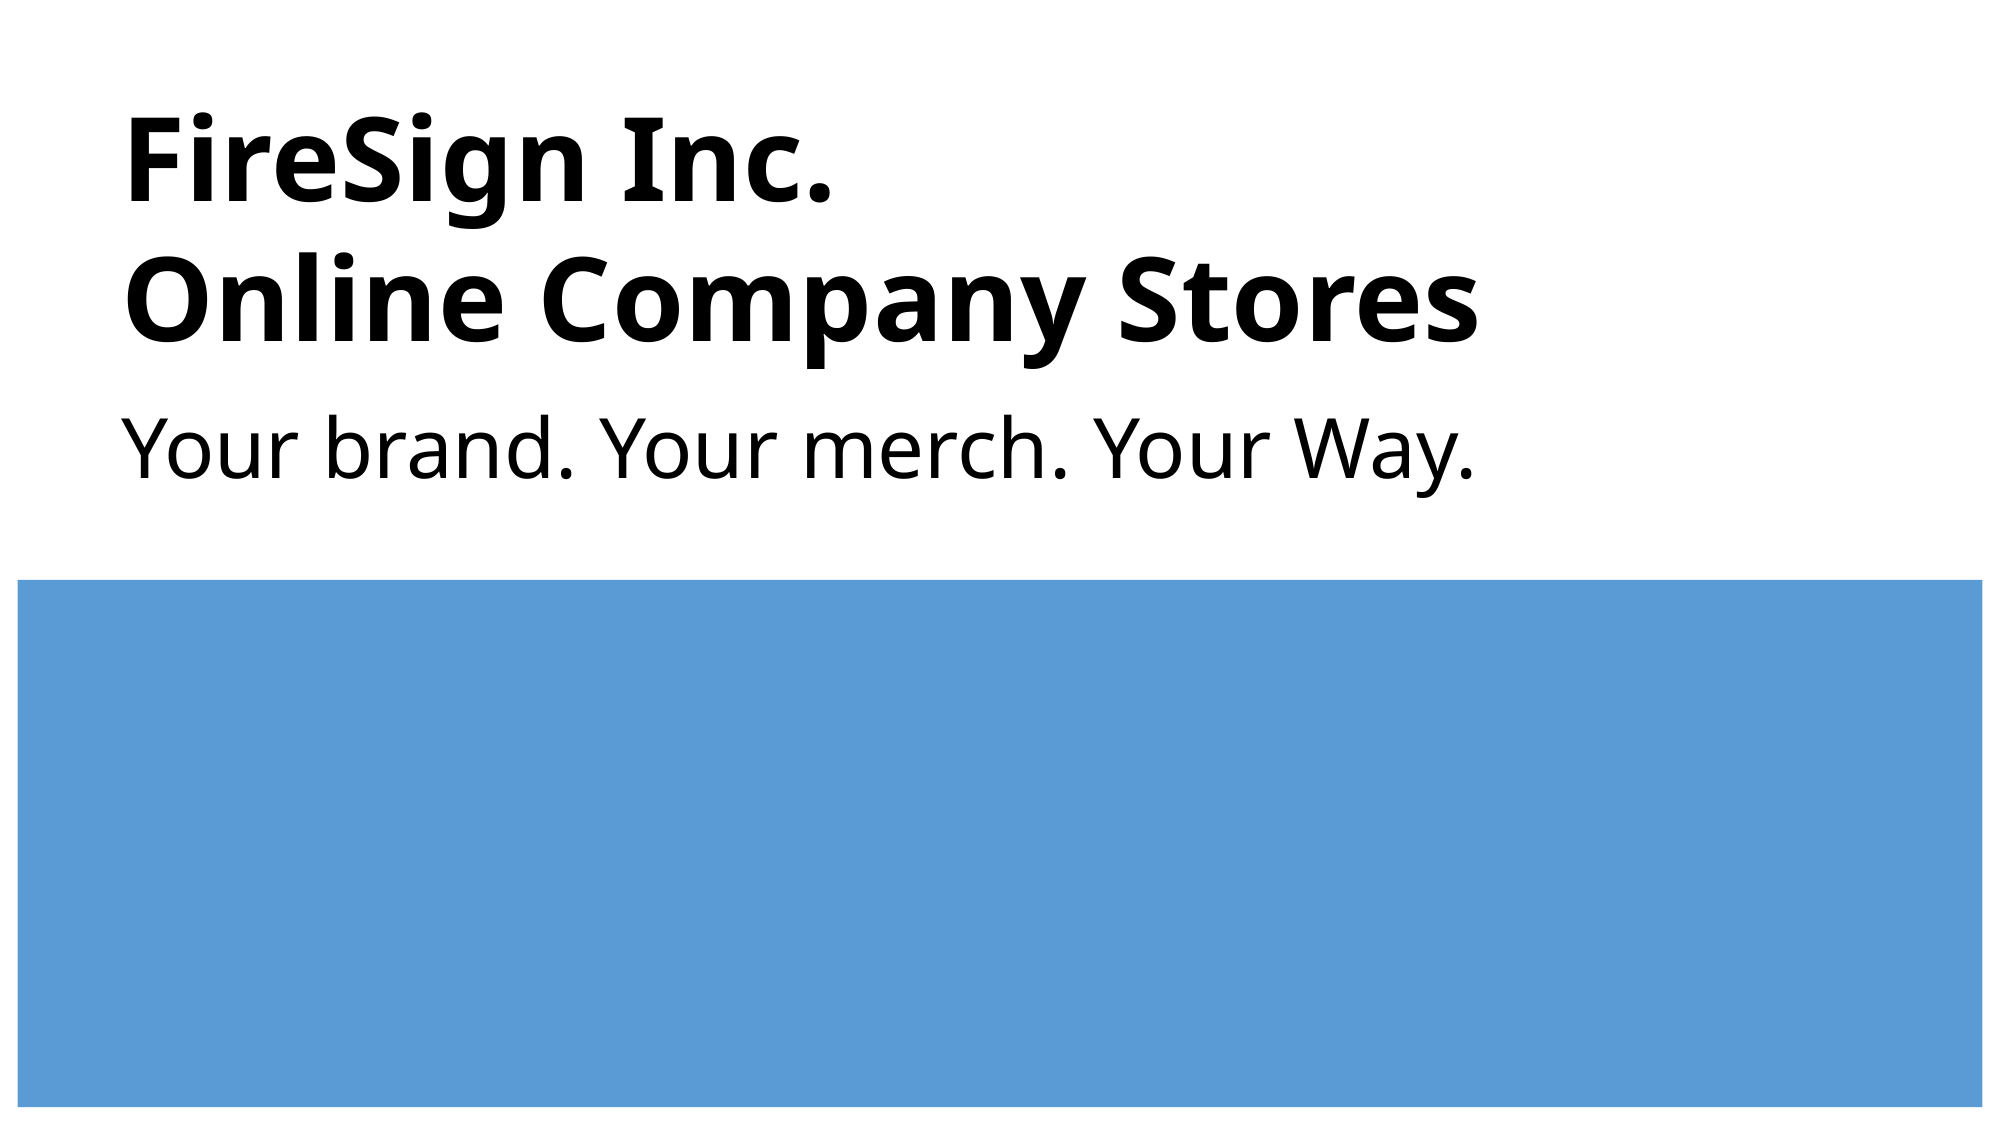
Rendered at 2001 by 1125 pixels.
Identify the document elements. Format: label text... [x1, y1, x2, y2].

title FireSign Inc. Online Company Stores [106, 57, 1897, 380]
subtitle Your brand. Your merch. Your Way. [106, 380, 1897, 569]
